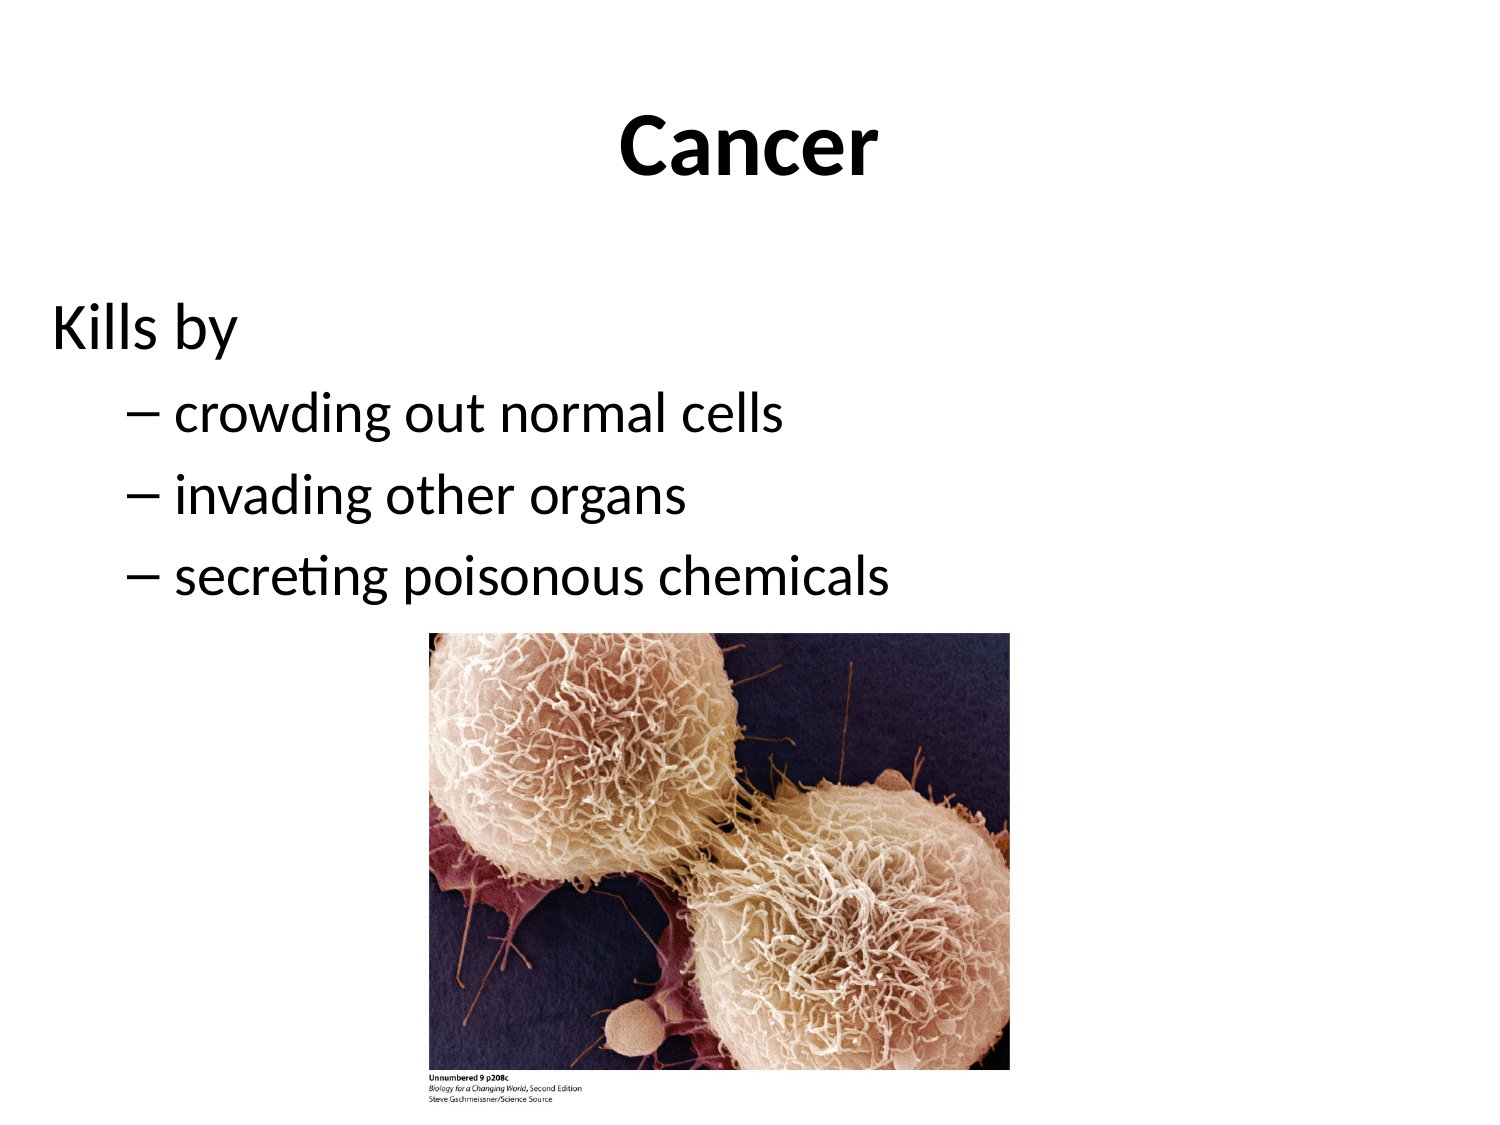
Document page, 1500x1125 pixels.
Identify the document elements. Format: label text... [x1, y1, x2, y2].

picture [424, 629, 1013, 1105]
title Cancer [75, 45, 1425, 233]
list Kills by crowding out normal cells invading other organs secreting poisonous chemicals [37, 275, 1388, 813]
